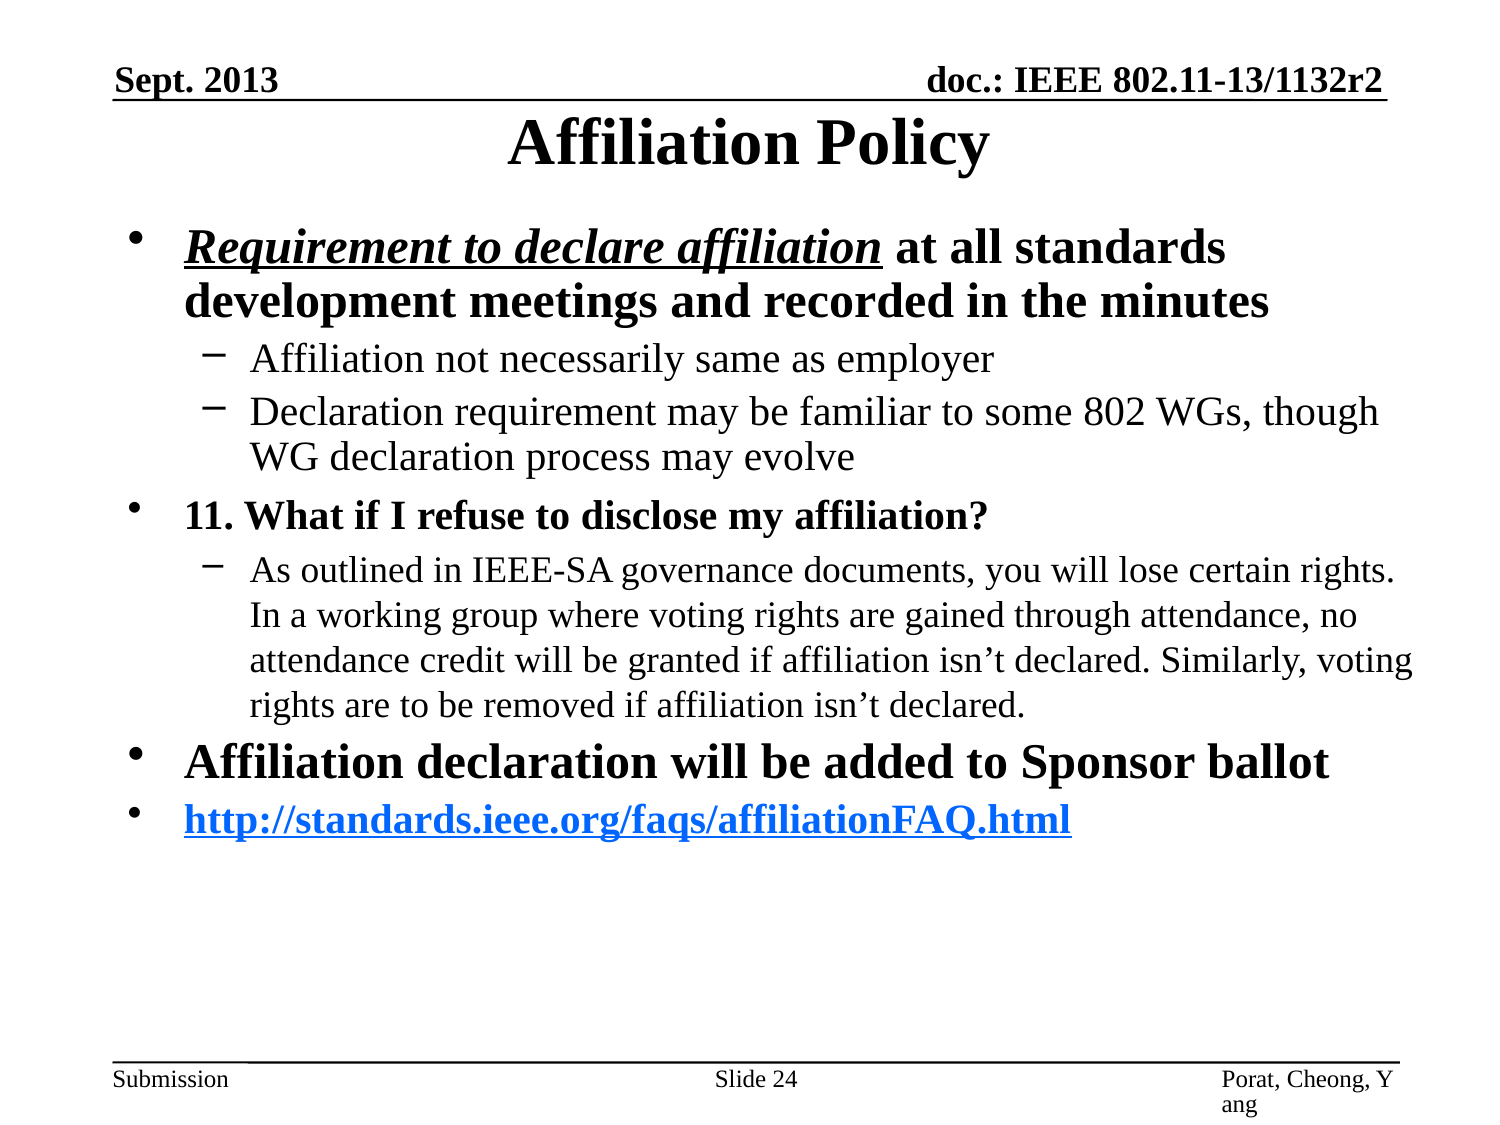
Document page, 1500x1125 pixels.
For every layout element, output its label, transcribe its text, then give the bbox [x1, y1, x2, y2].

title Affiliation Policy [112, 62, 1388, 212]
footer Porat, Cheong, Yang [1221, 1061, 1402, 1093]
list Requirement to declare affiliation at all standards development meetings and recorded in the minutes Affiliation not necessarily same as employer Declaration requirement may be familiar to some 802 WGs, though WG declaration process may evolve 11. What if I refuse to disclose my affiliation? As outlined in IEEE-SA governance documents, you will lose certain rights. In a working group where voting rights are gained through attendance, no attendance credit will be granted if affiliation isn’t declared. Similarly, voting rights are to be removed if affiliation isn’t declared. Affiliation declaration will be added to Sponsor ballot http://standards.ieee.org/faqs/affiliationFAQ.html [112, 212, 1438, 851]
slide_number Slide 24 [712, 1061, 800, 1093]
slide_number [114, 54, 313, 101]
